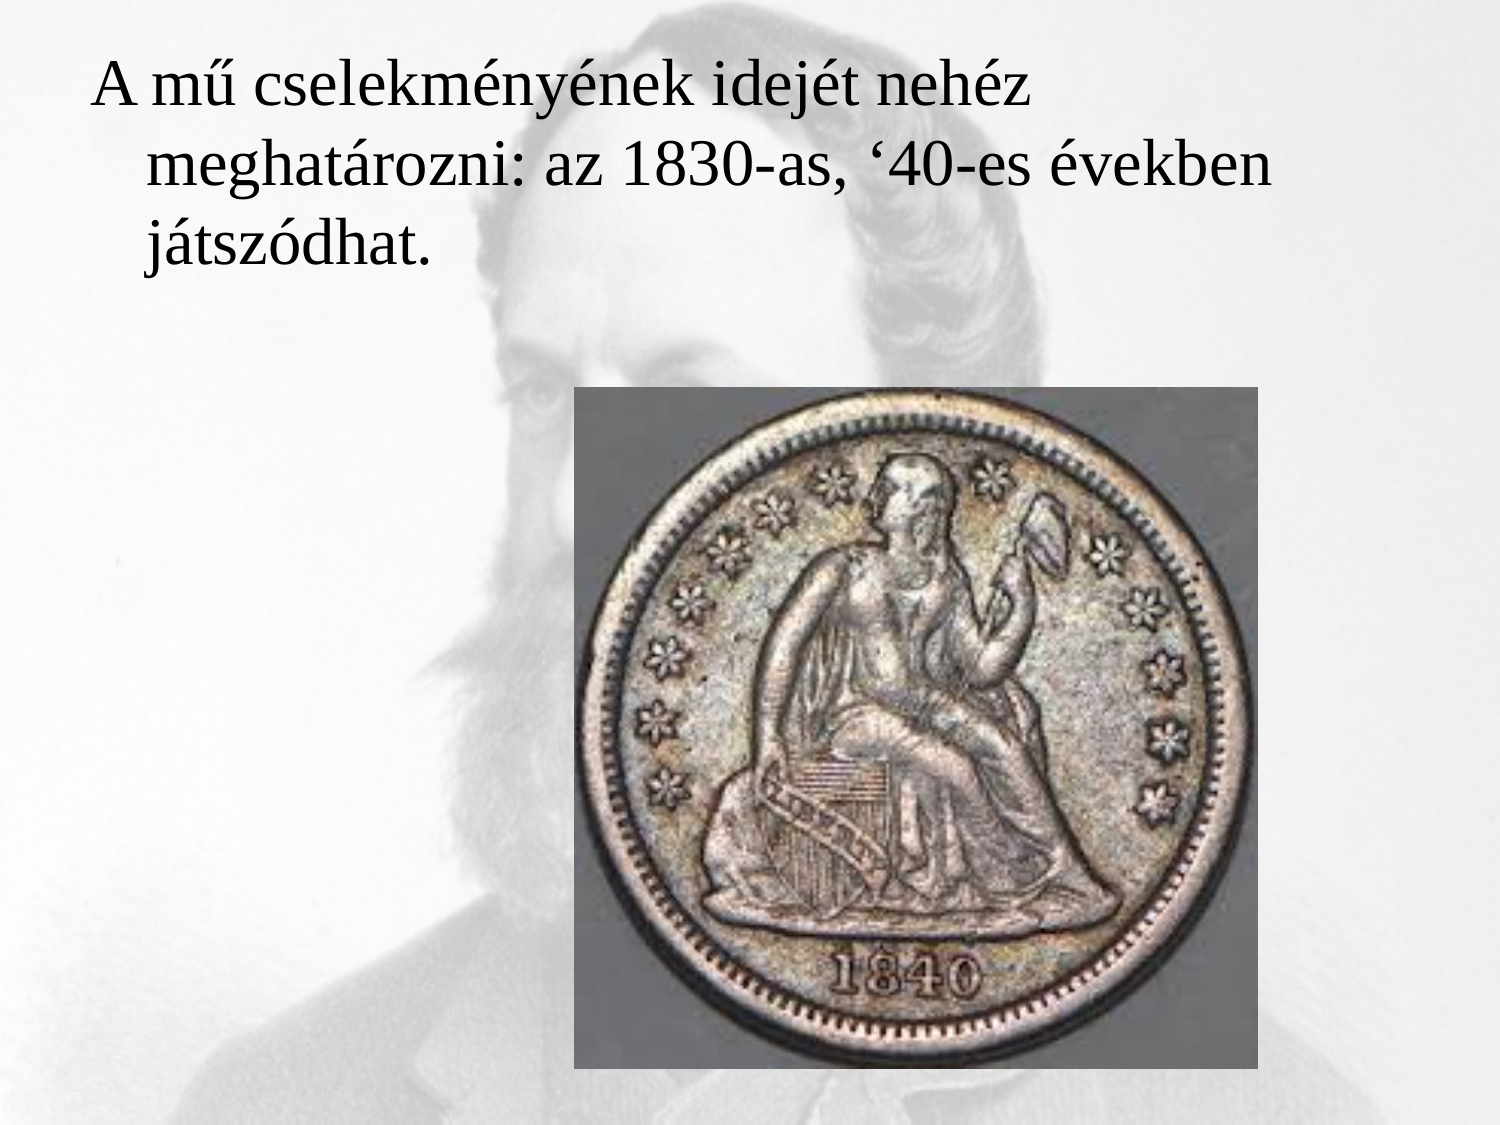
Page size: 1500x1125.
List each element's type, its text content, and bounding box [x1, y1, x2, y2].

list A mű cselekményének idejét nehéz meghatározni: az 1830-as, ‘40-es években játszódhat. [75, 30, 1425, 1005]
picture [573, 387, 1259, 1069]
